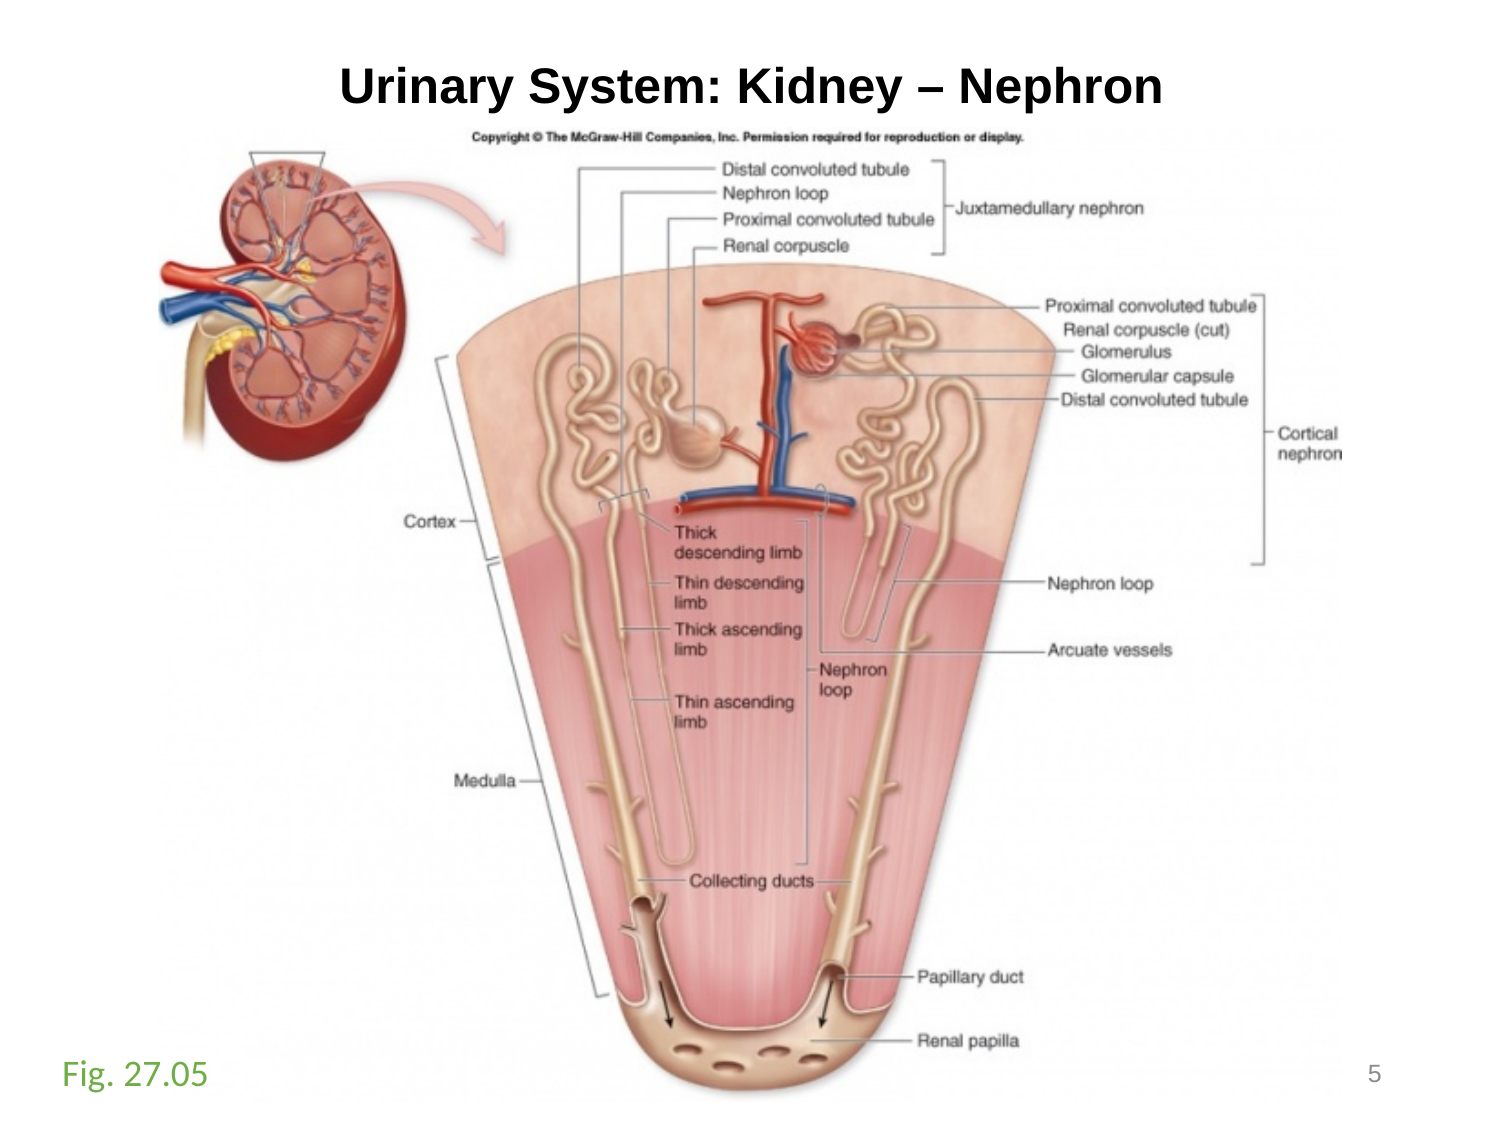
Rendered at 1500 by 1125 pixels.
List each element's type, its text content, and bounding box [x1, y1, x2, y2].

title Urinary System: Kidney – Nephron [86, 38, 1418, 137]
text_box Fig. 27.05 [47, 1041, 158, 1102]
picture [158, 127, 1342, 1102]
slide_number 5 [1059, 1042, 1397, 1103]
